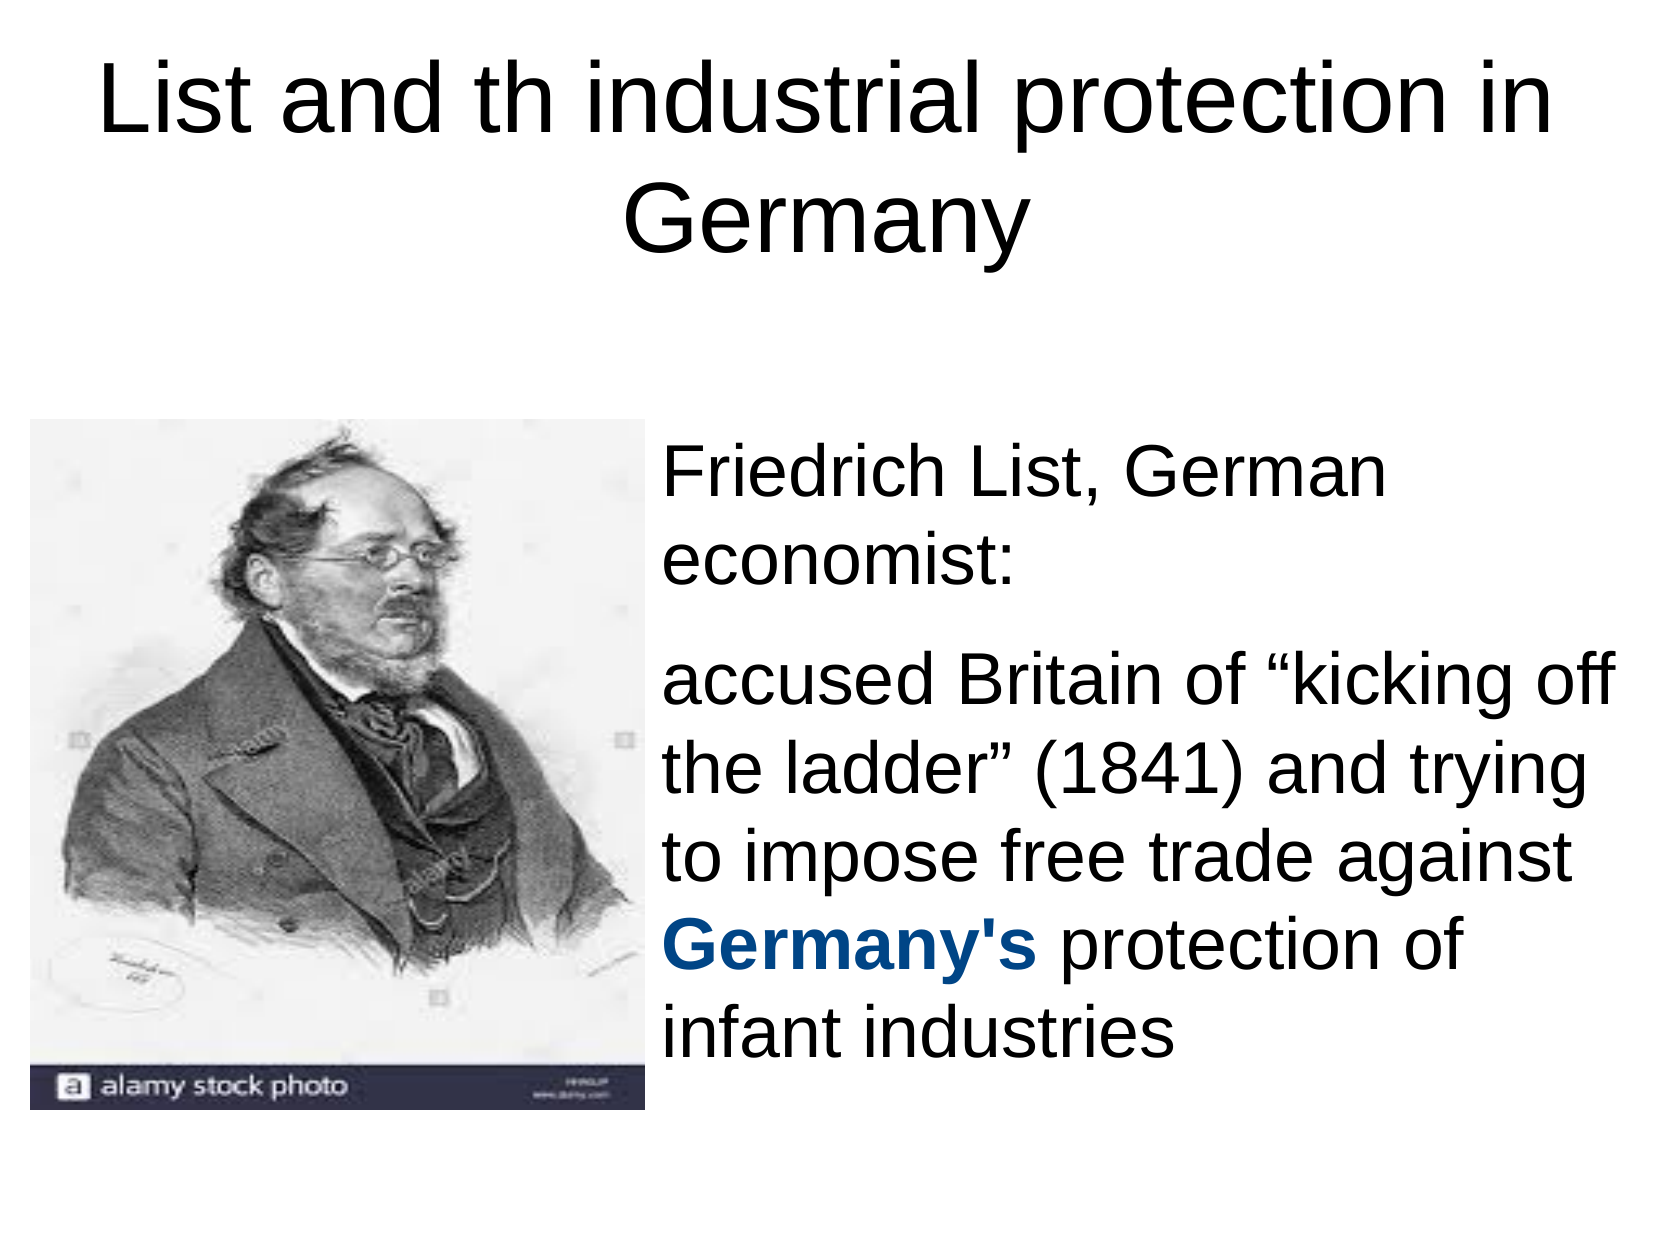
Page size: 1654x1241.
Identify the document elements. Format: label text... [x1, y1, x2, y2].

title List and th industrial protection in Germany [82, 41, 1571, 265]
list Friedrich List, German economist: accused Britain of “kicking off the ladder” (1841) and trying to impose free trade against Germany's protection of infant industries [661, 422, 1637, 1241]
picture [29, 419, 645, 1110]
